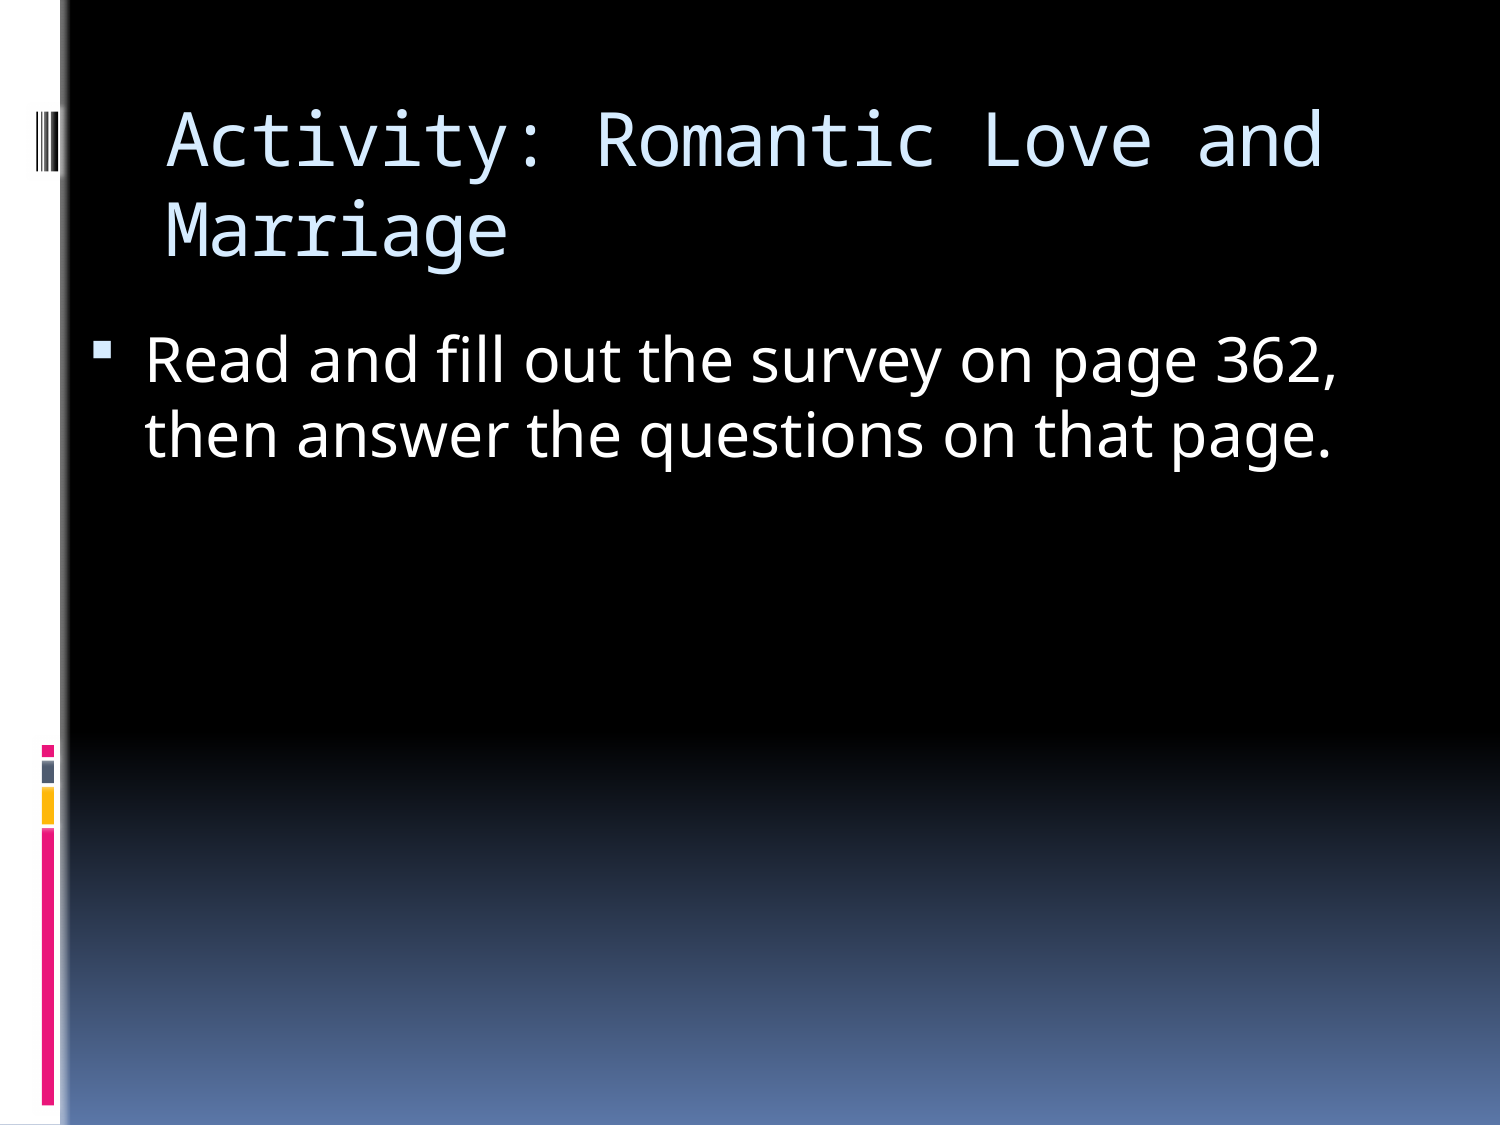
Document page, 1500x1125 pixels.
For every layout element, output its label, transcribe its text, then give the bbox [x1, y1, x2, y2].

title Activity: Romantic Love and Marriage [150, 83, 1425, 234]
list Read and fill out the survey on page 362, then answer the questions on that page. [62, 312, 1500, 1125]
